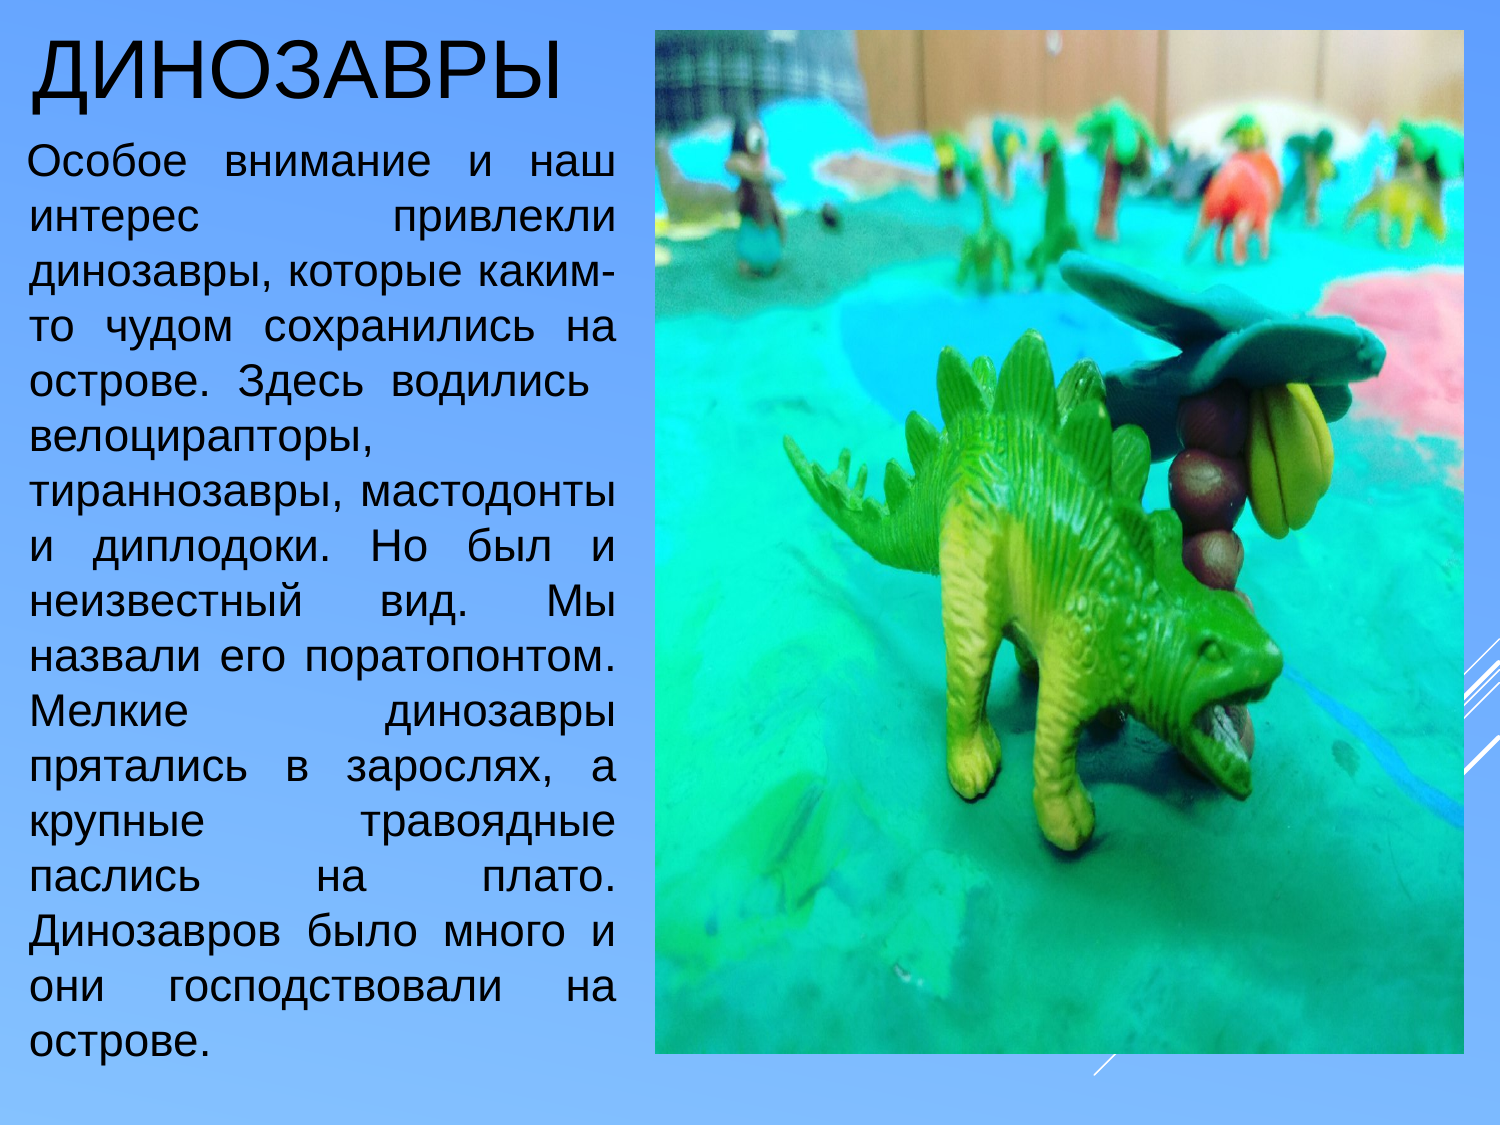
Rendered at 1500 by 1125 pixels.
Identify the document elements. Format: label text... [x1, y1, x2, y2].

picture [655, 30, 1464, 1054]
list Особое внимание и наш интерес привлекли динозавры, которые каким-то чудом сохранились на острове. Здесь водились велоцирапторы, тираннозавры, мастодонты и диплодоки. Но был и неизвестный вид. Мы назвали его поратопонтом. Мелкие динозавры прятались в зарослях, а крупные травоядные паслись на плато. Динозавров было много и они господствовали на острове. [0, 19, 632, 1125]
title Динозавры [17, 0, 650, 130]
